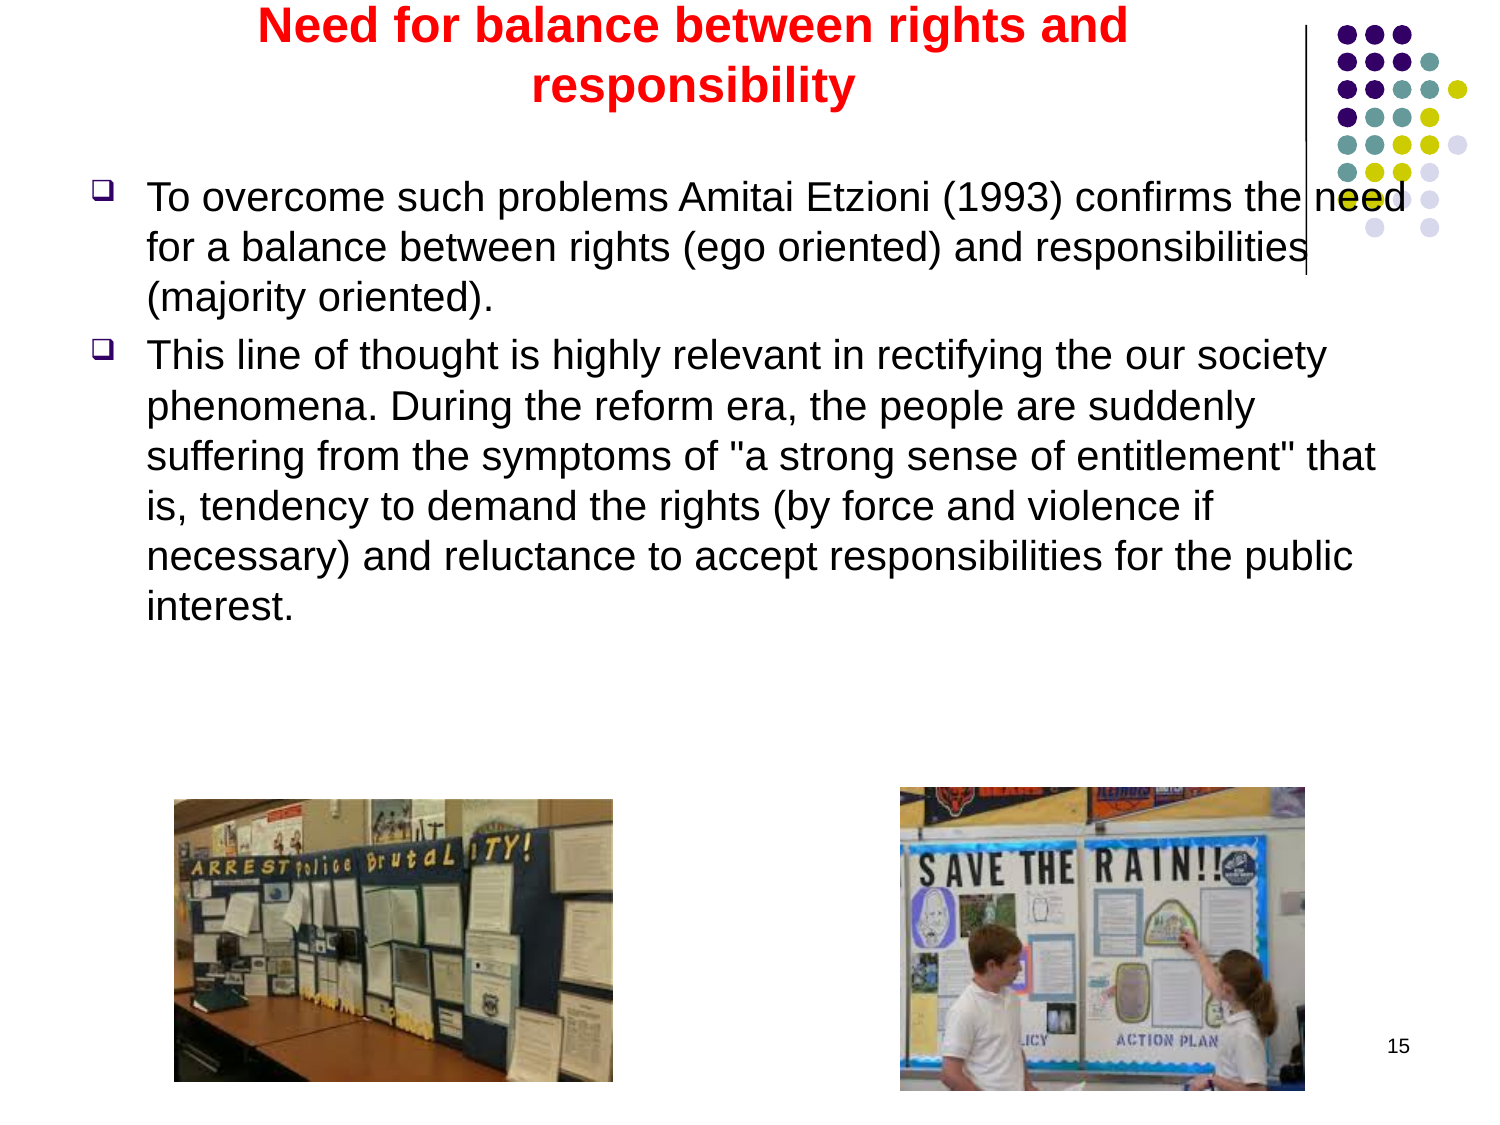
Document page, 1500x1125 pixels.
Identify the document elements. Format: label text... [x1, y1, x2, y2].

title Need for balance between rights and responsibility [74, 0, 1313, 162]
picture [174, 799, 613, 1082]
list To overcome such problems Amitai Etzioni (1993) confirms the need for a balance between rights (ego oriented) and responsibilities (majority oriented). This line of thought is highly relevant in rectifying the our society phenomena. During the reform era, the people are suddenly suffering from the symptoms of "a strong sense of entitlement" that is, tendency to demand the rights (by force and violence if necessary) and reluctance to accept responsibilities for the public interest. [74, 162, 1426, 1038]
slide_number 15 [1074, 1024, 1426, 1101]
picture [899, 787, 1305, 1091]
